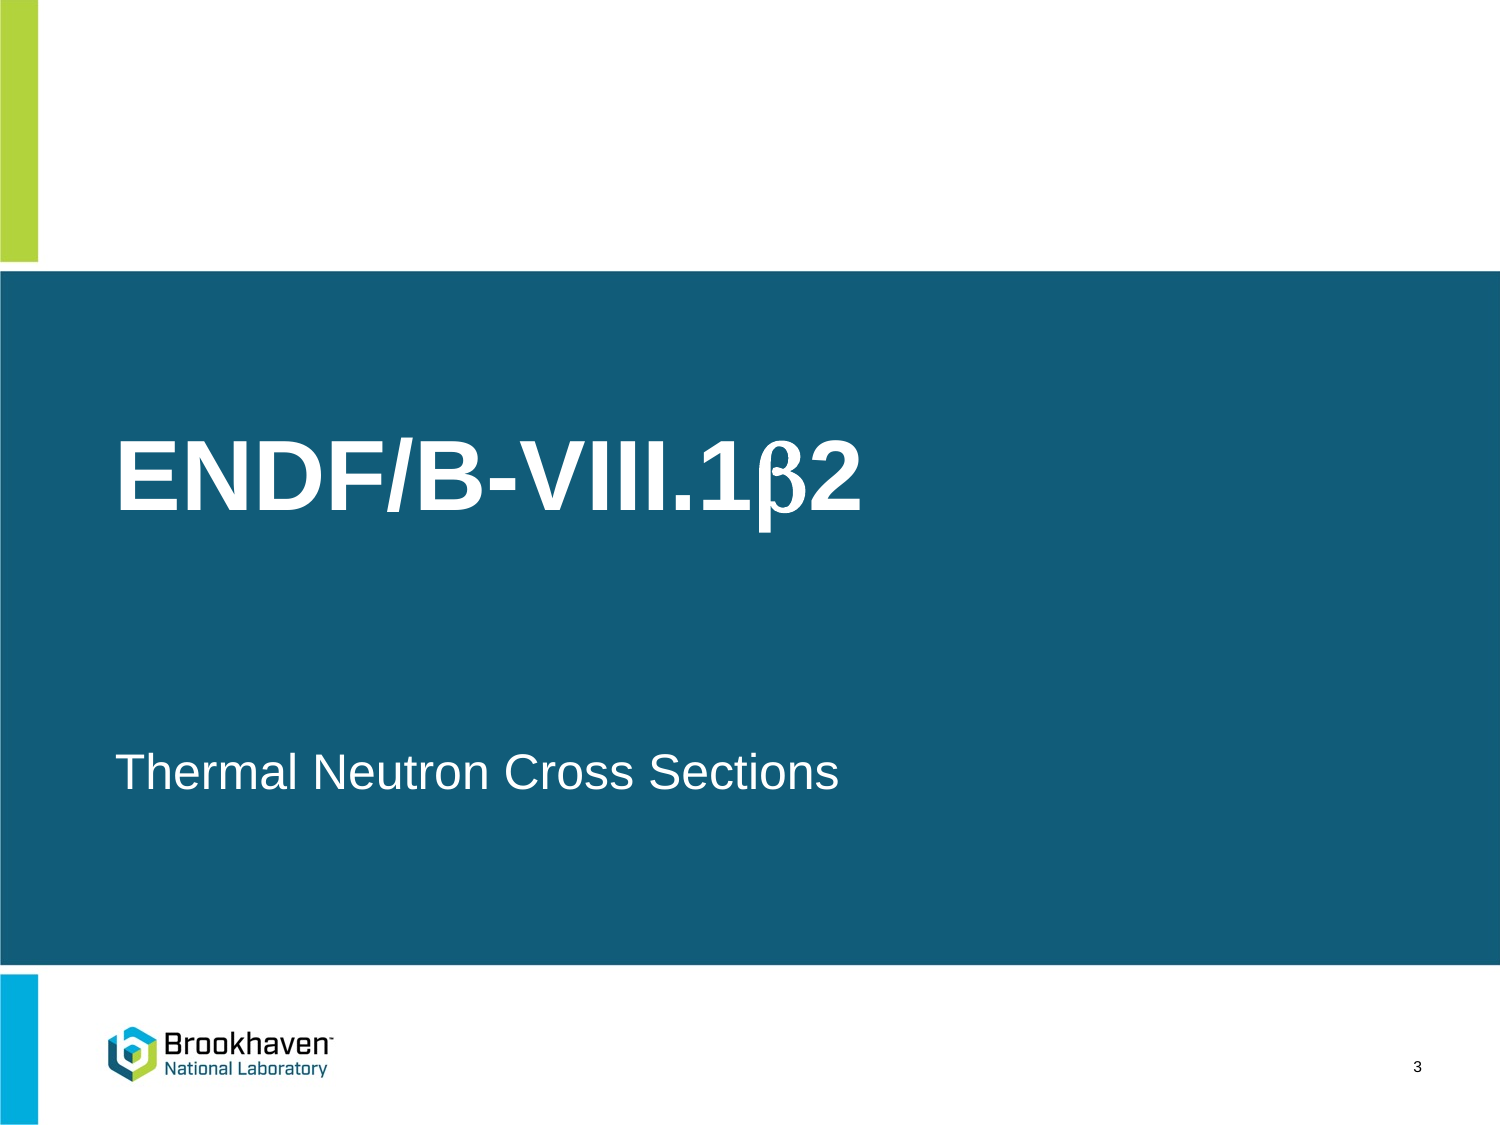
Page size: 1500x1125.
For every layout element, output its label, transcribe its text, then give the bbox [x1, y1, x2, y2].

picture [0, 0, 1500, 1125]
list Thermal Neutron Cross Sections [100, 738, 1372, 946]
title ENDF/B-VIII.1b2 [100, 416, 1372, 737]
slide_number 3 [1376, 1036, 1430, 1097]
